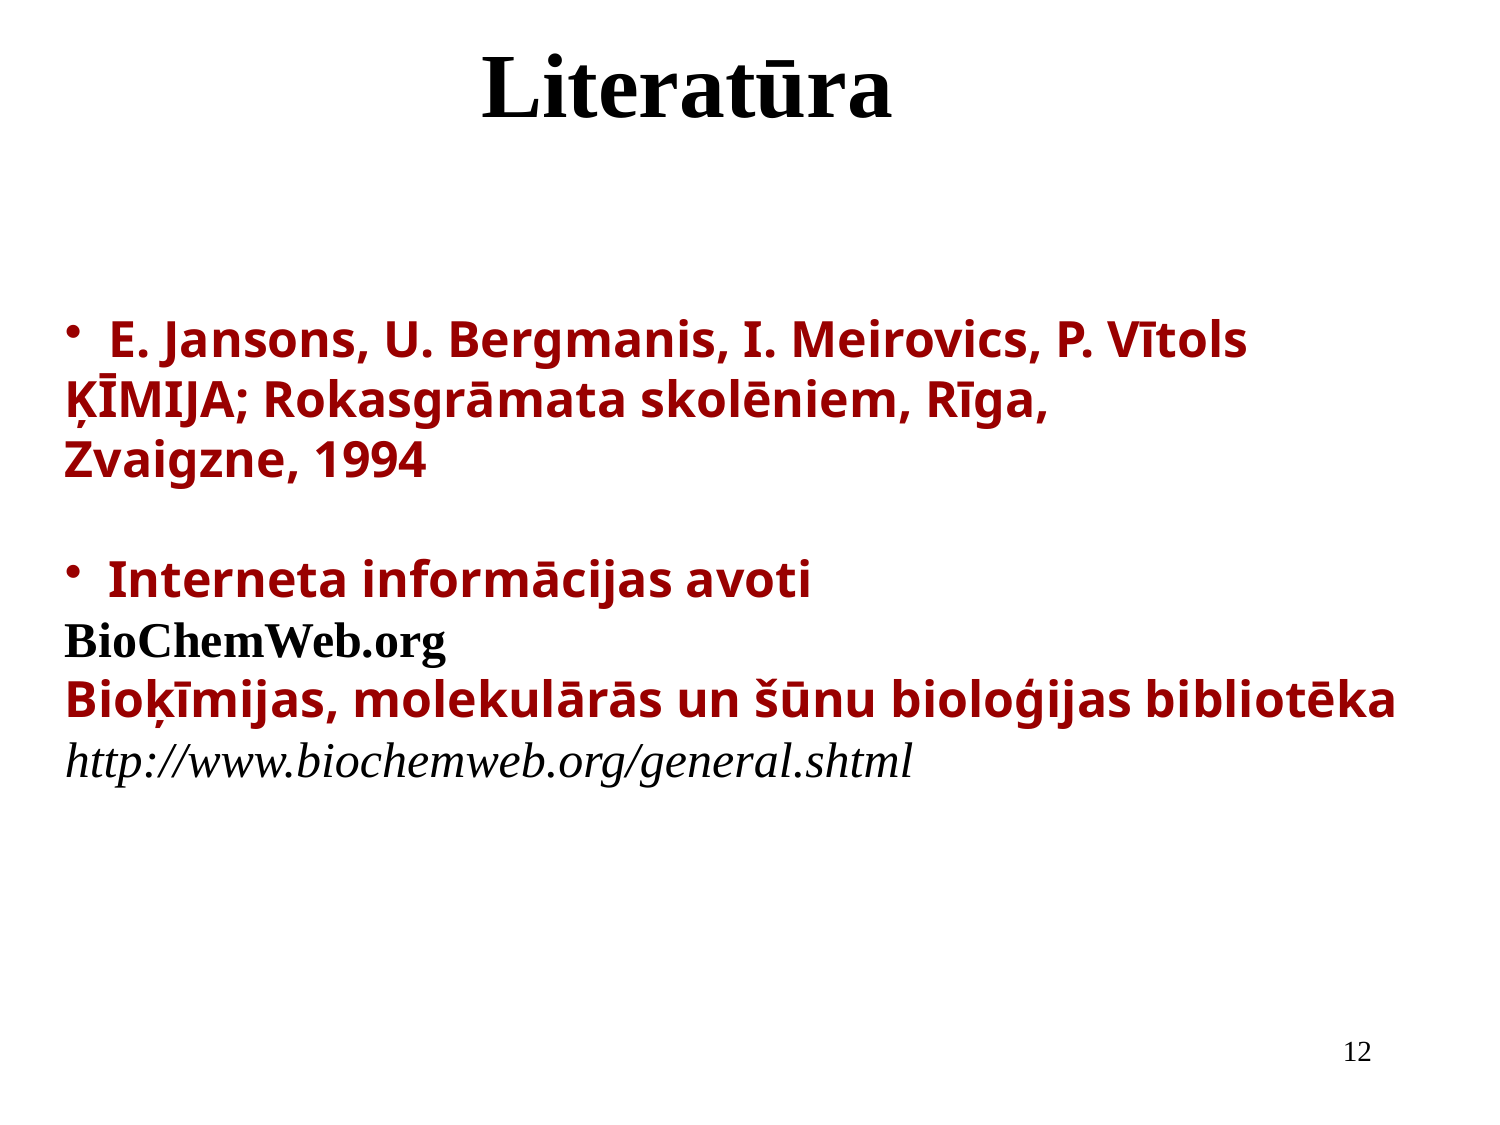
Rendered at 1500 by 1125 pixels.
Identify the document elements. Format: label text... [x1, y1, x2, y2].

text_box E. Jansons, U. Bergmanis, I. Meirovics, P. Vītols ĶĪMIJA; Rokasgrāmata skolēniem, Rīga, Zvaigzne, 1994 Interneta informācijas avoti BioChemWeb.org Bioķīmijas, molekulārās un šūnu bioloģijas bibliotēka http://www.biochemweb.org/general.shtml [49, 299, 1463, 795]
text_box Literatūra [466, 18, 1102, 144]
slide_number 12 [1074, 1025, 1388, 1100]
